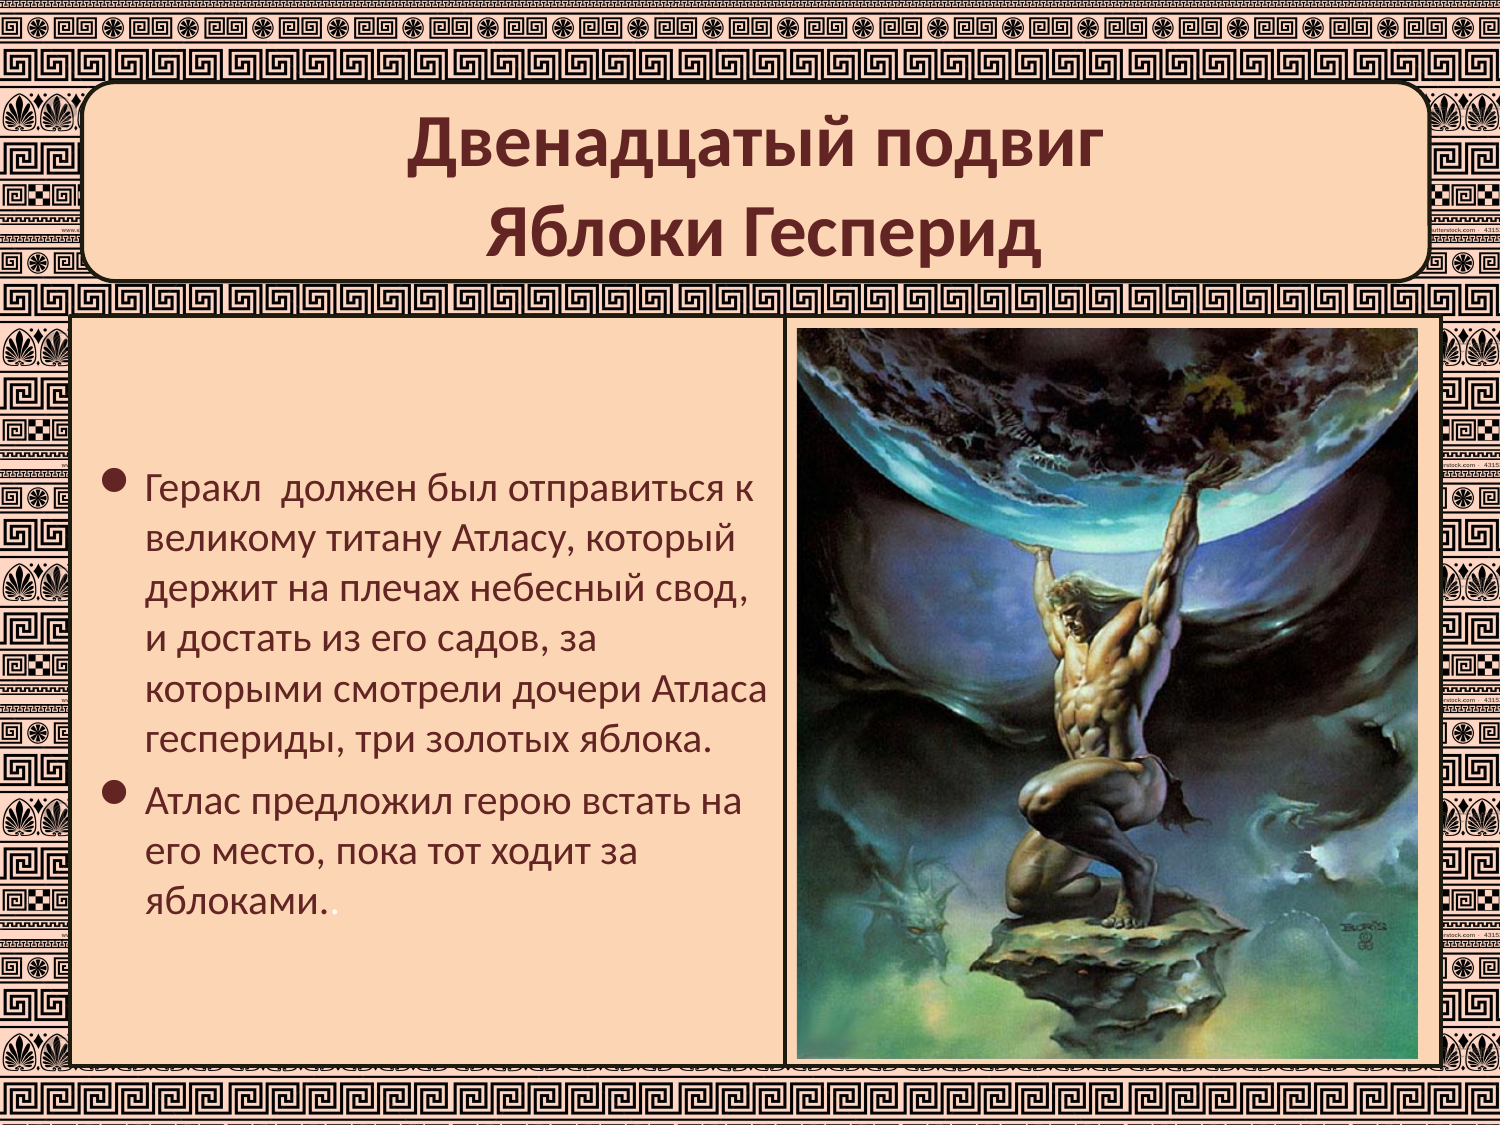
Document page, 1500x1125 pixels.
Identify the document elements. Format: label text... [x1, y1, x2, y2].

text_box Двенадцатый подвиг Яблоки Гесперид [79, 79, 1432, 284]
text_box [783, 314, 1443, 1068]
picture [796, 327, 1419, 1060]
text_box Геракл должен был отправиться к великому титану Атласу, который держит на плечах небесный свод, и достать из его садов, за которыми смотрели дочери Атласа геспериды, три золотых яблока. Атлас предложил герою встать на его место, пока тот ходит за яблоками.. [68, 314, 783, 1068]
